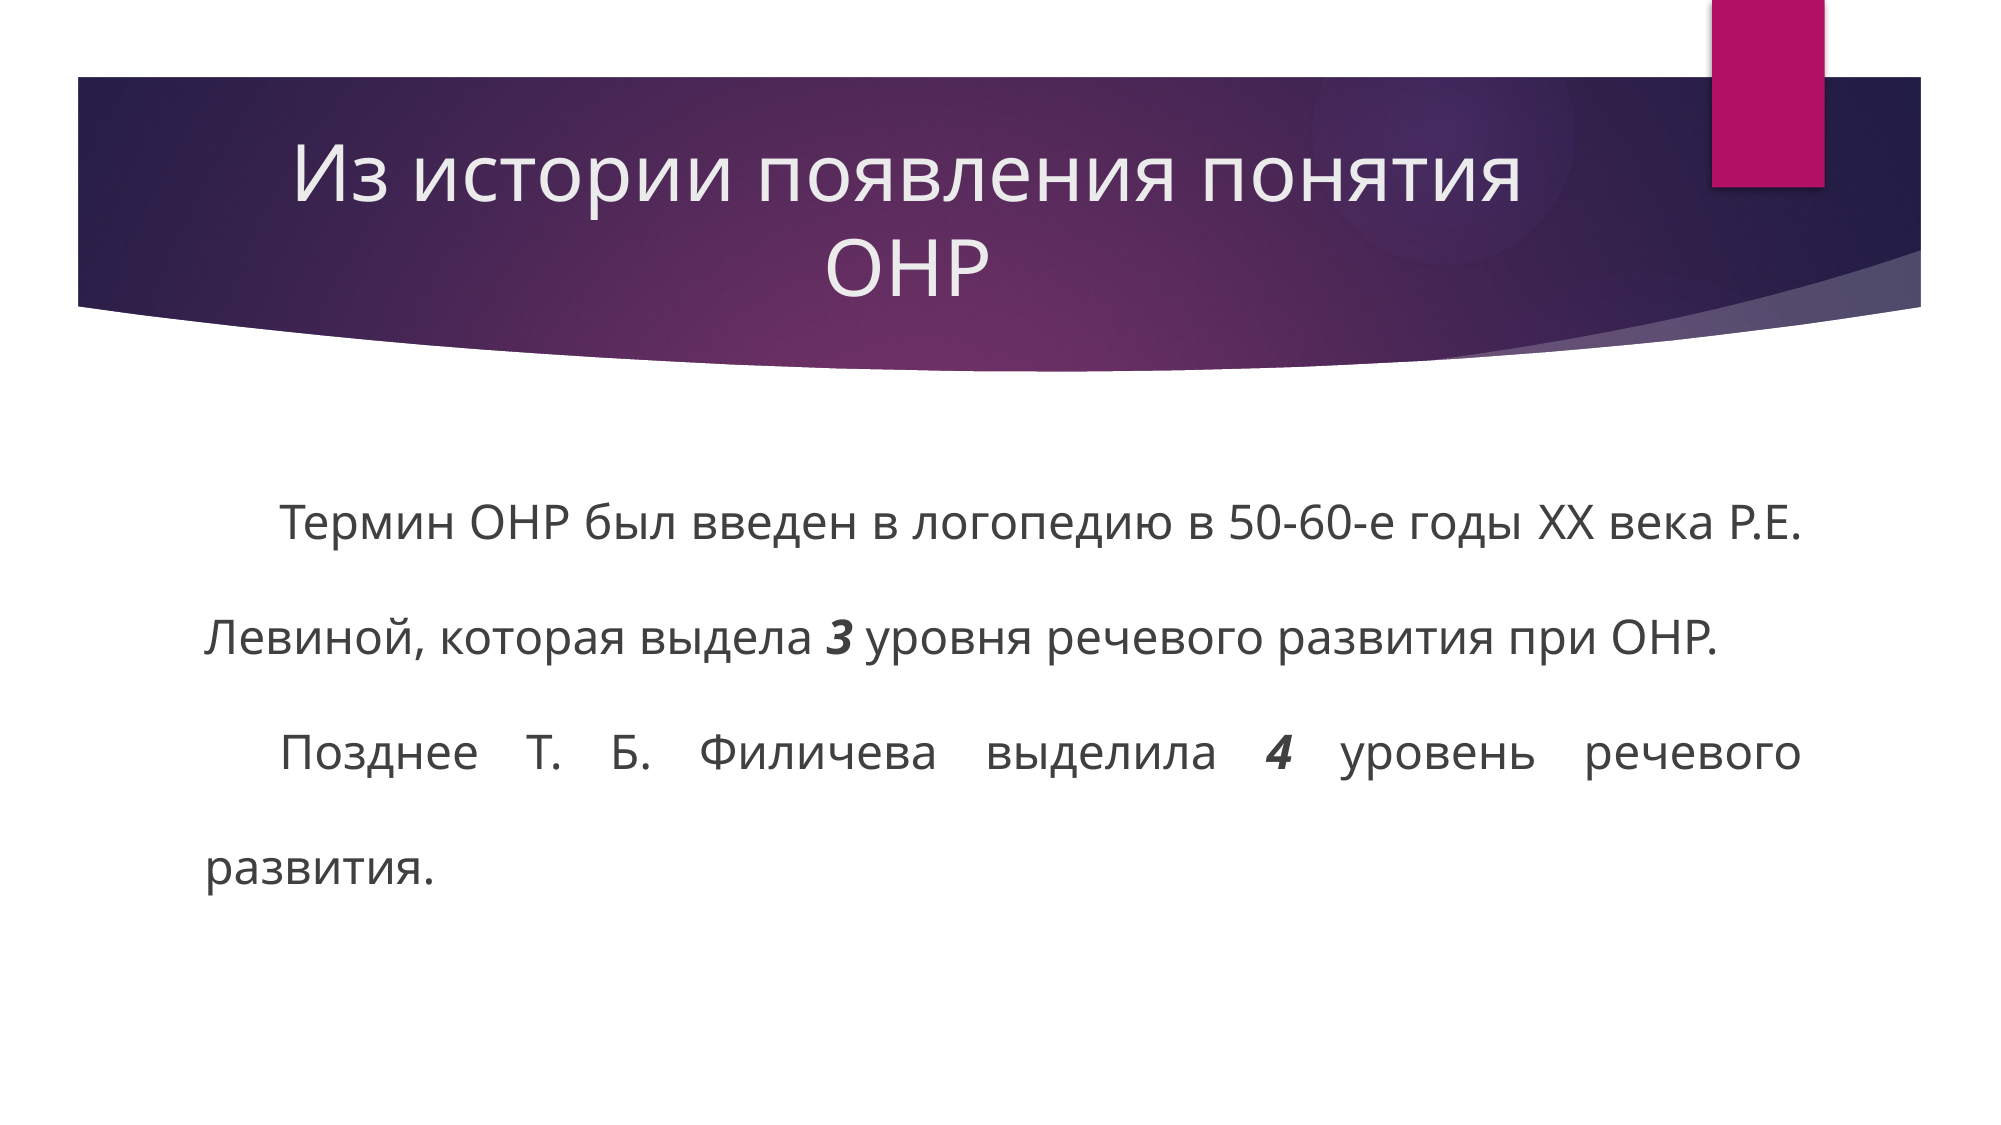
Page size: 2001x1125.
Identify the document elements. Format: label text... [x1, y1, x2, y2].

list Термин ОНР был введен в логопедию в 50-60-е годы XX века Р.Е. Левиной, которая выдела 3 уровня речевого развития при ОНР. Позднее Т. Б. Филичева выделила 4 уровень речевого развития. [189, 427, 1819, 988]
title Из истории появления понятия ОНР [189, 159, 1627, 276]
